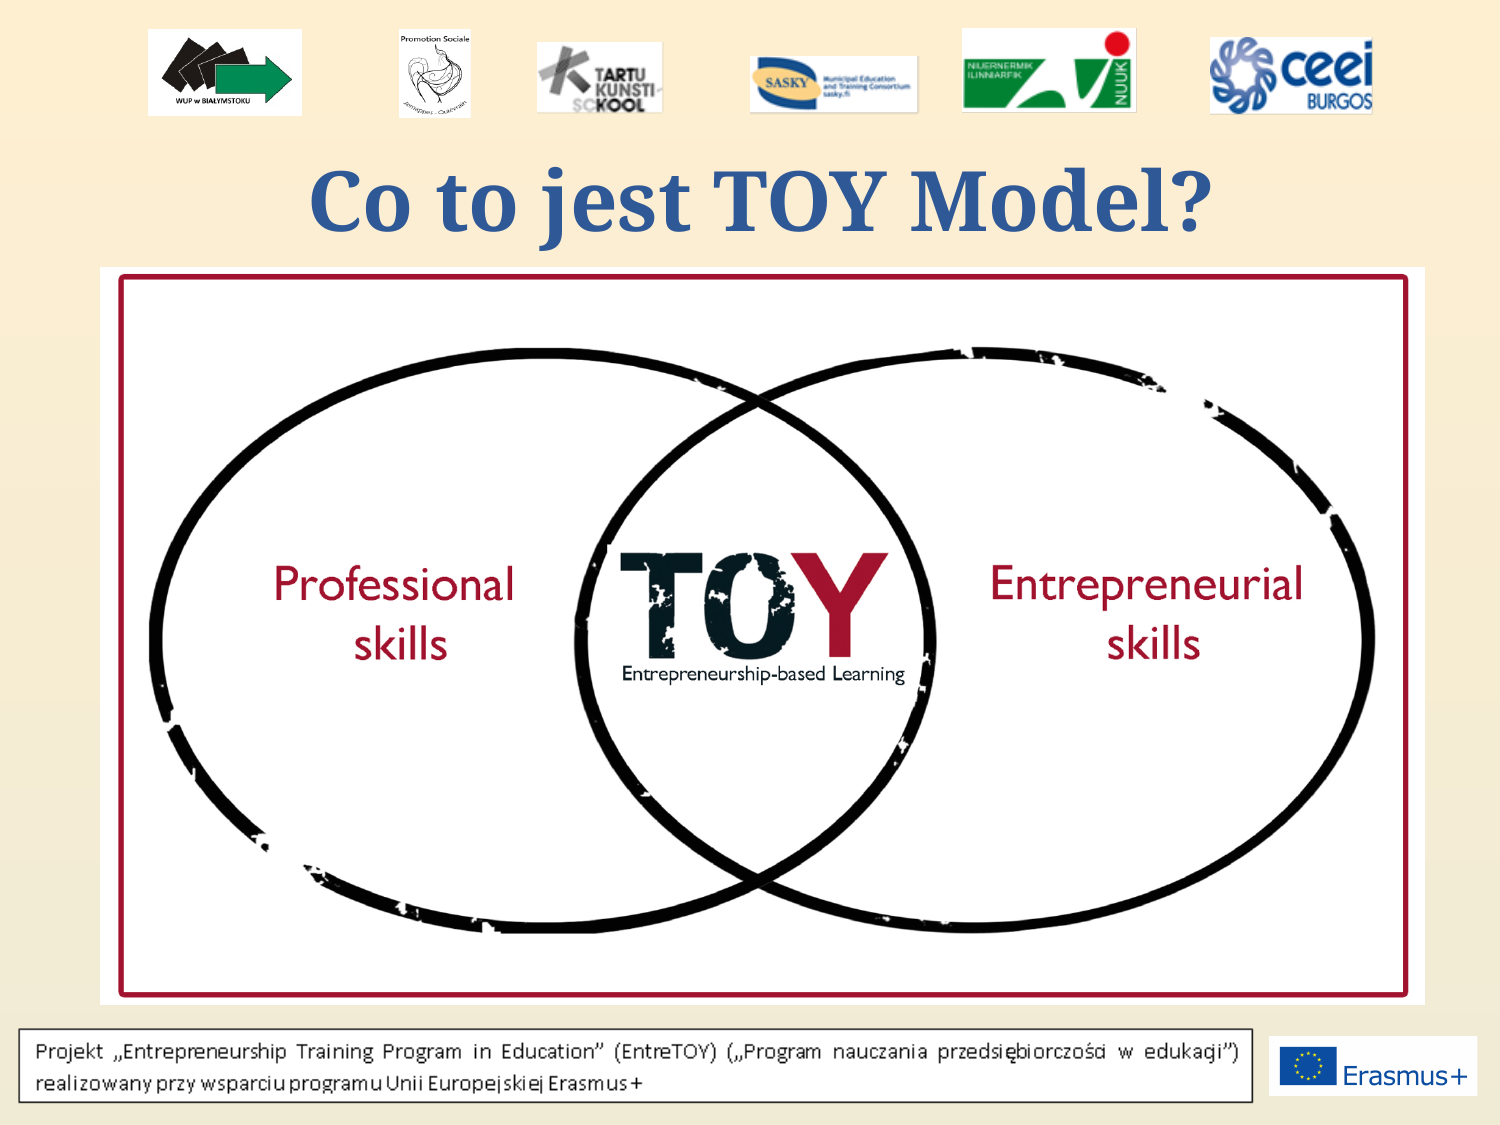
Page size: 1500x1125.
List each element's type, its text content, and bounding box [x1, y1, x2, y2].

picture [17, 1027, 1255, 1105]
picture [962, 28, 1140, 116]
title Co to jest TOY Model? [100, 137, 1424, 256]
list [99, 266, 1426, 1006]
picture [148, 29, 302, 116]
picture [399, 29, 471, 118]
picture [750, 56, 921, 116]
picture [537, 42, 668, 118]
picture [1210, 37, 1374, 116]
